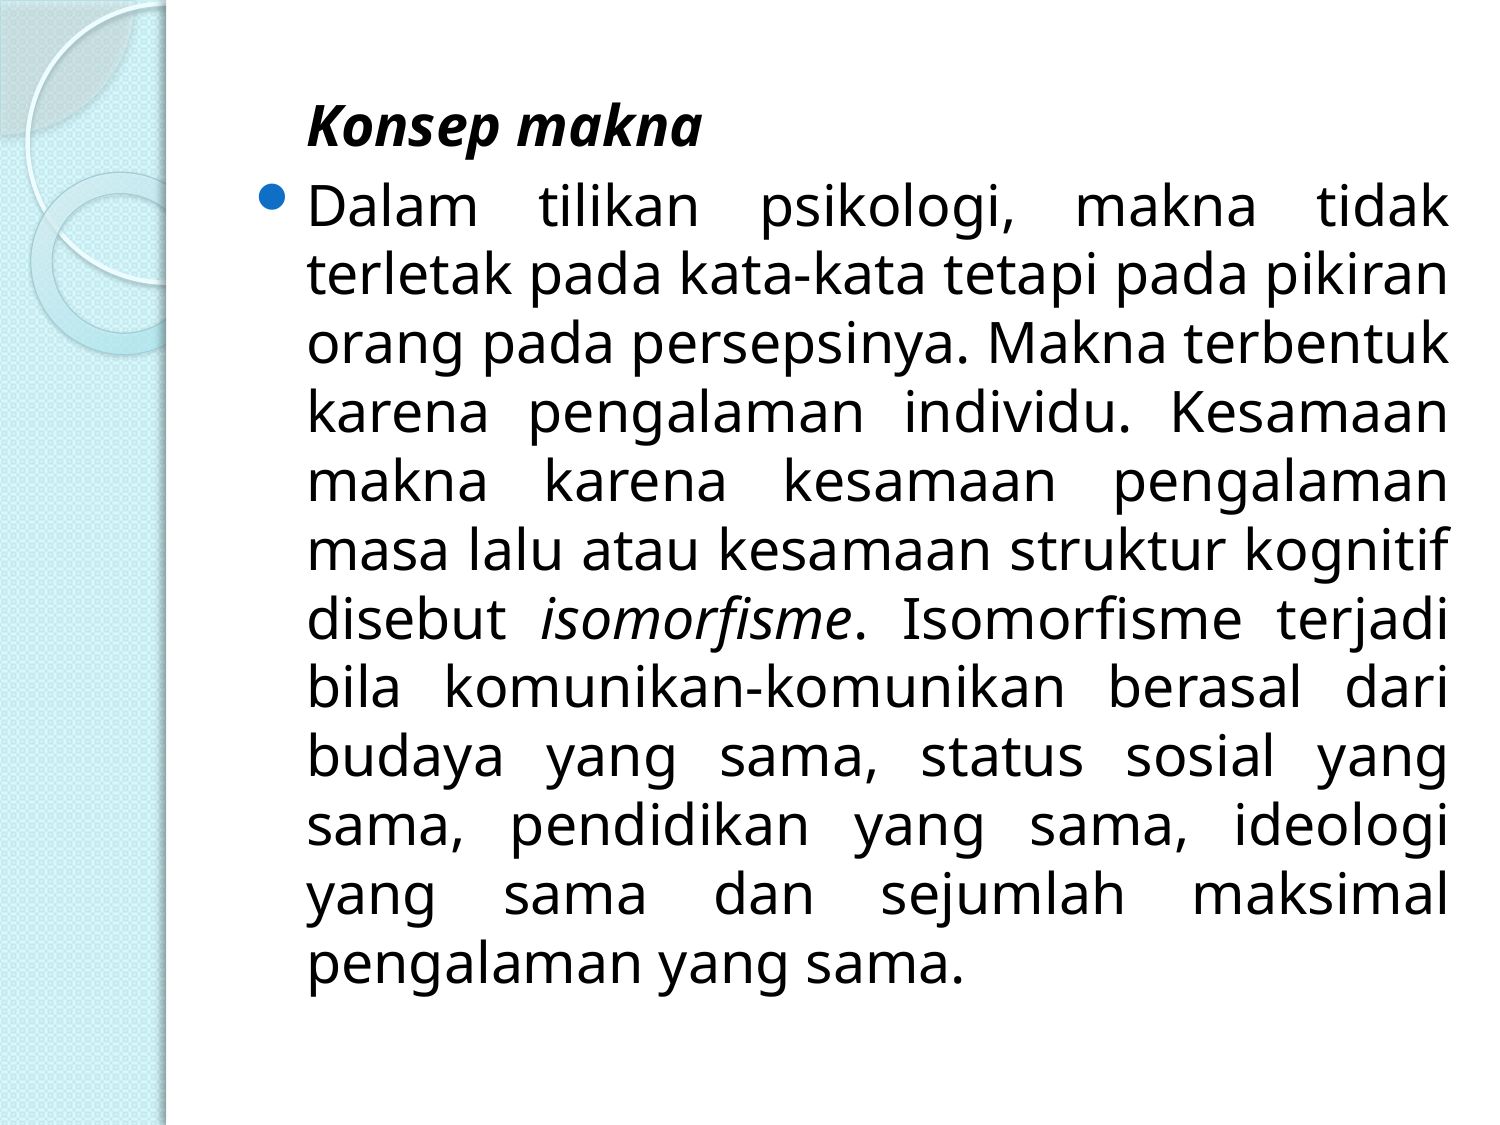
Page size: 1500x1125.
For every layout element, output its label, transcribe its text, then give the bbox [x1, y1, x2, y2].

list Konsep makna Dalam tilikan psikologi, makna tidak terletak pada kata-kata tetapi pada pikiran orang pada persepsinya. Makna terbentuk karena pengalaman individu. Kesamaan makna karena kesamaan pengalaman masa lalu atau kesamaan struktur kognitif disebut isomorfisme. Isomorfisme terjadi bila komunikan-komunikan berasal dari budaya yang sama, status sosial yang sama, pendidikan yang sama, ideologi yang sama dan sejumlah maksimal pengalaman yang sama. [235, 82, 1466, 1025]
